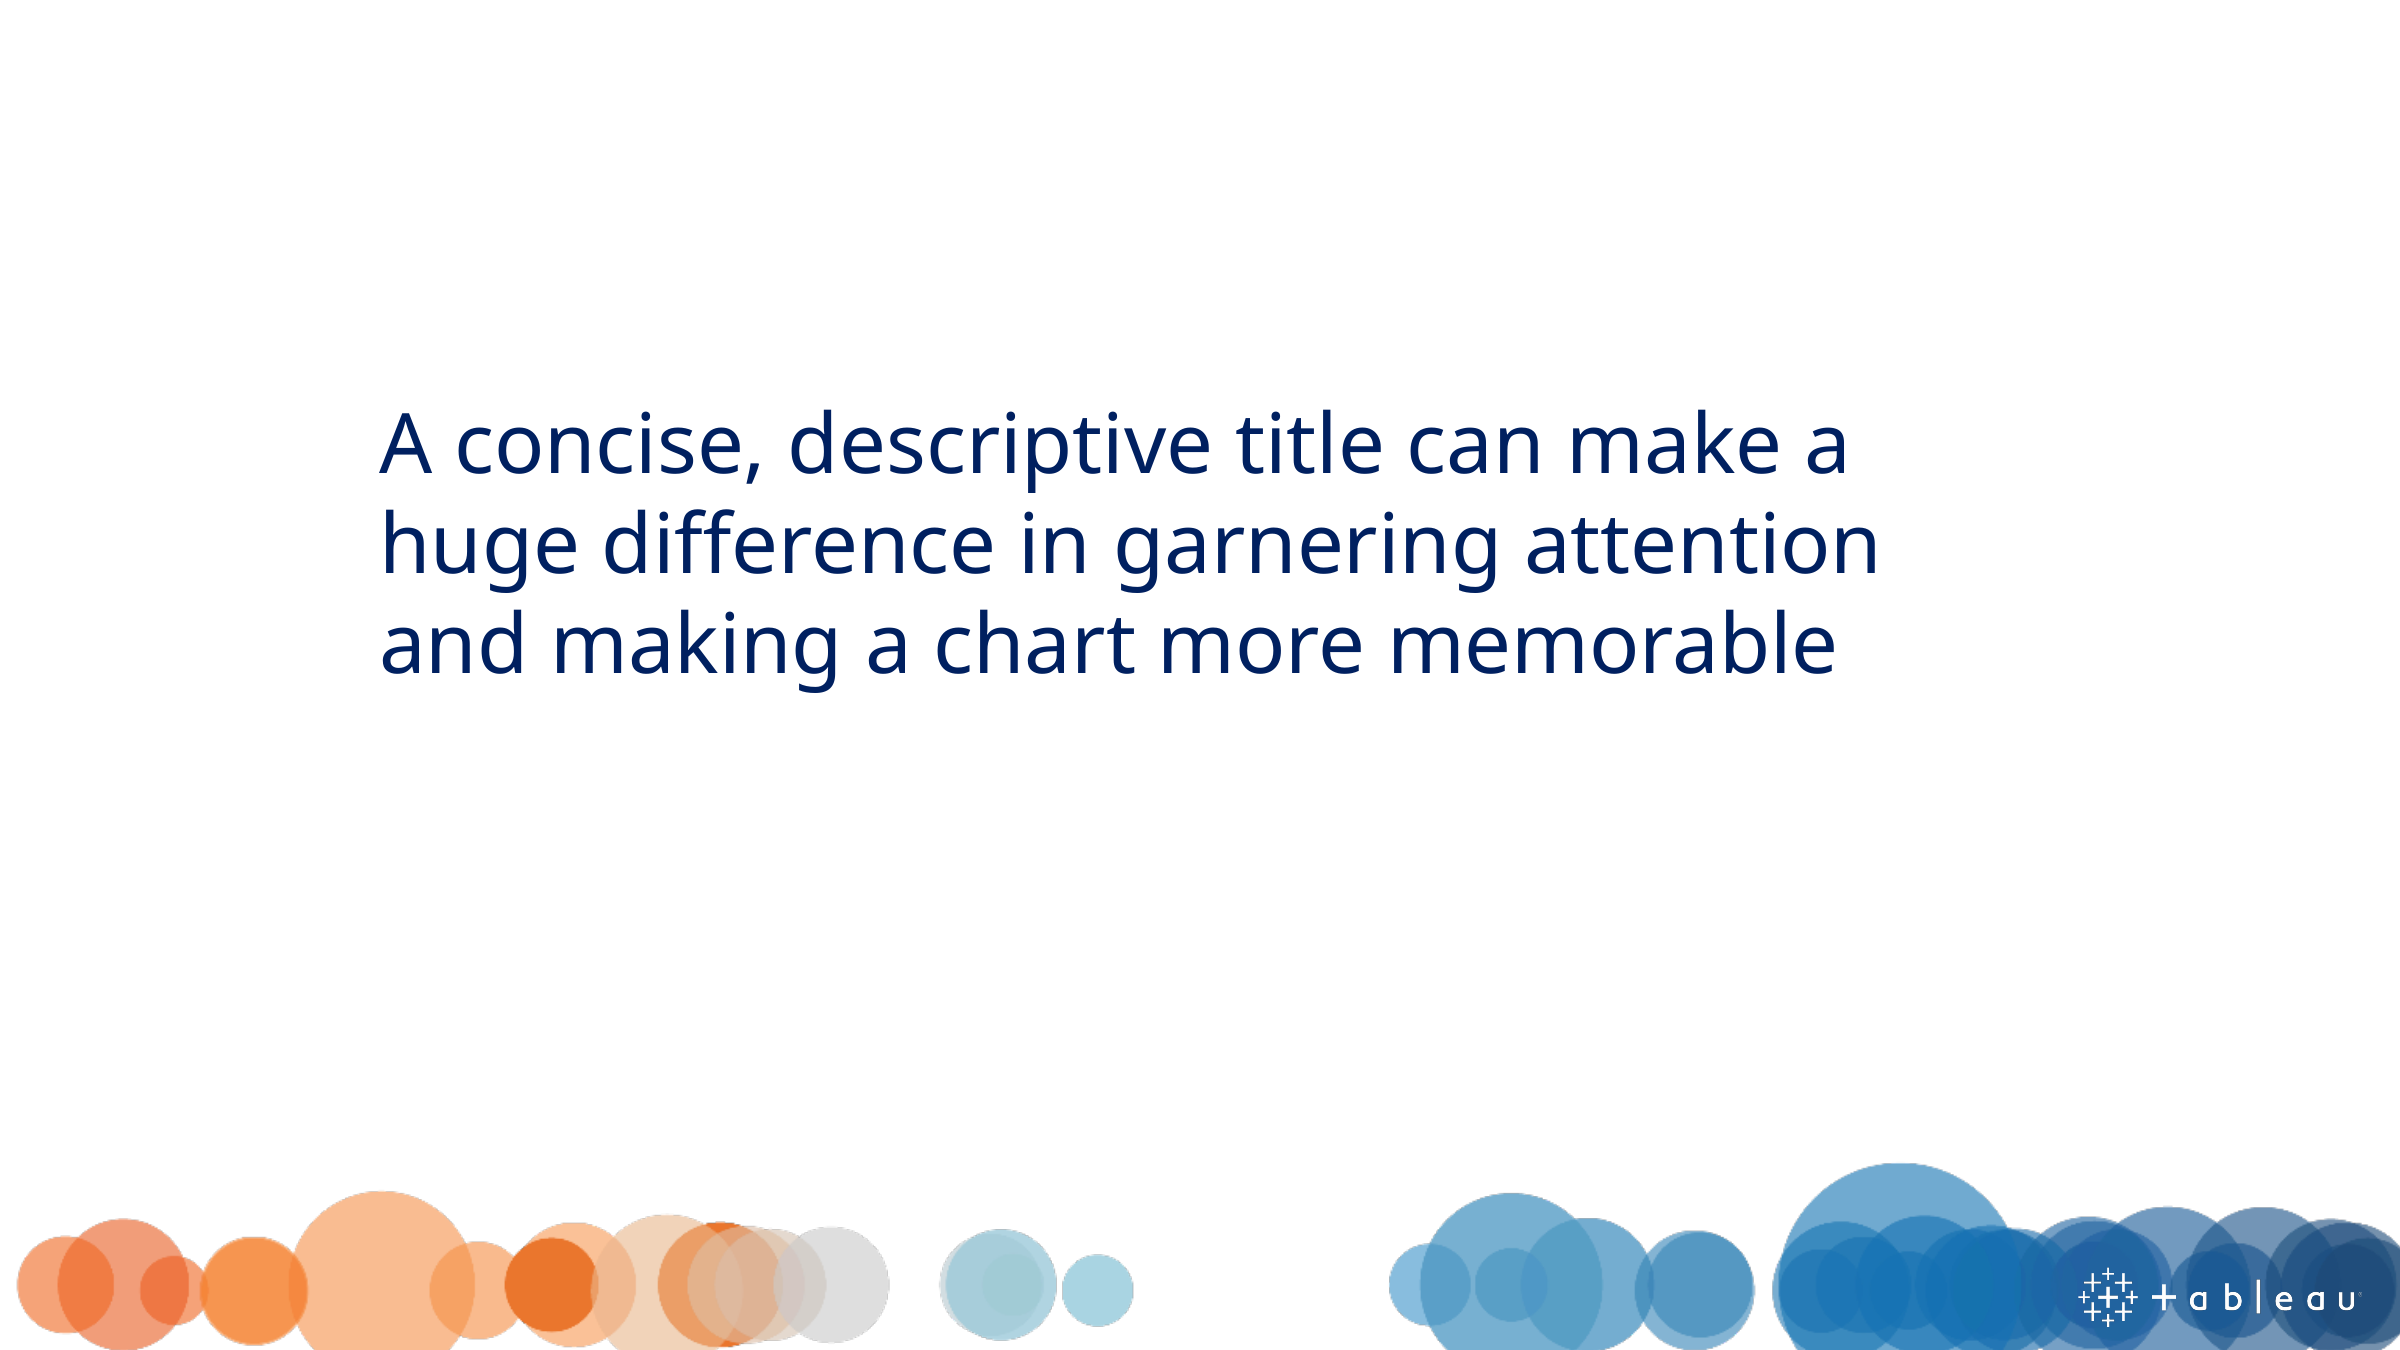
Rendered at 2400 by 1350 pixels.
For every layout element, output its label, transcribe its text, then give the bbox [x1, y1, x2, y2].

text_box A concise, descriptive title can make a huge difference in garnering attention and making a chart more memorable [364, 383, 2036, 698]
picture [0, 1137, 2400, 1350]
